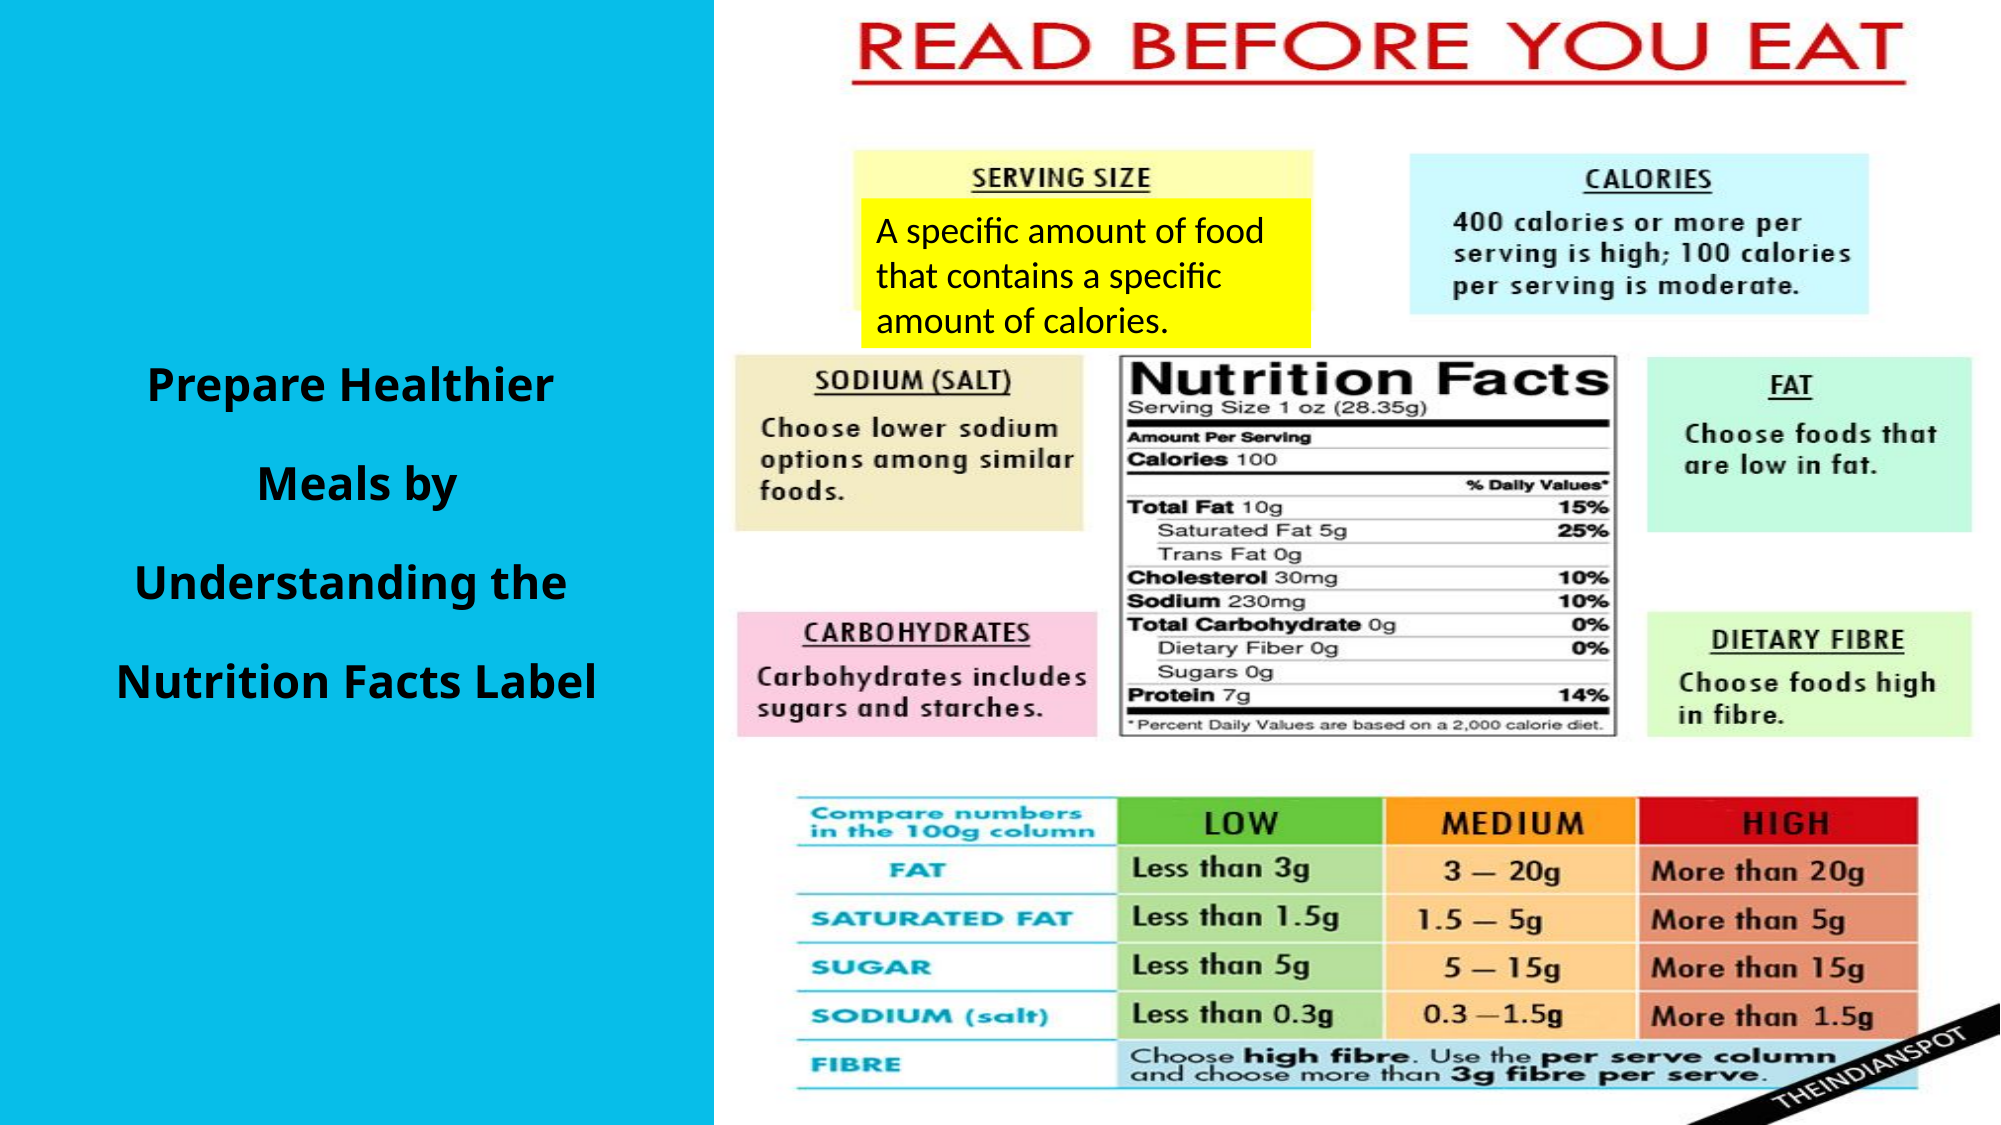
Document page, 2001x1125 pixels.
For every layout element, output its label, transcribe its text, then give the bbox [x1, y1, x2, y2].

picture [715, 0, 2000, 1125]
title Prepare Healthier Meals by Understanding the Nutrition Facts Label [0, 0, 714, 1125]
